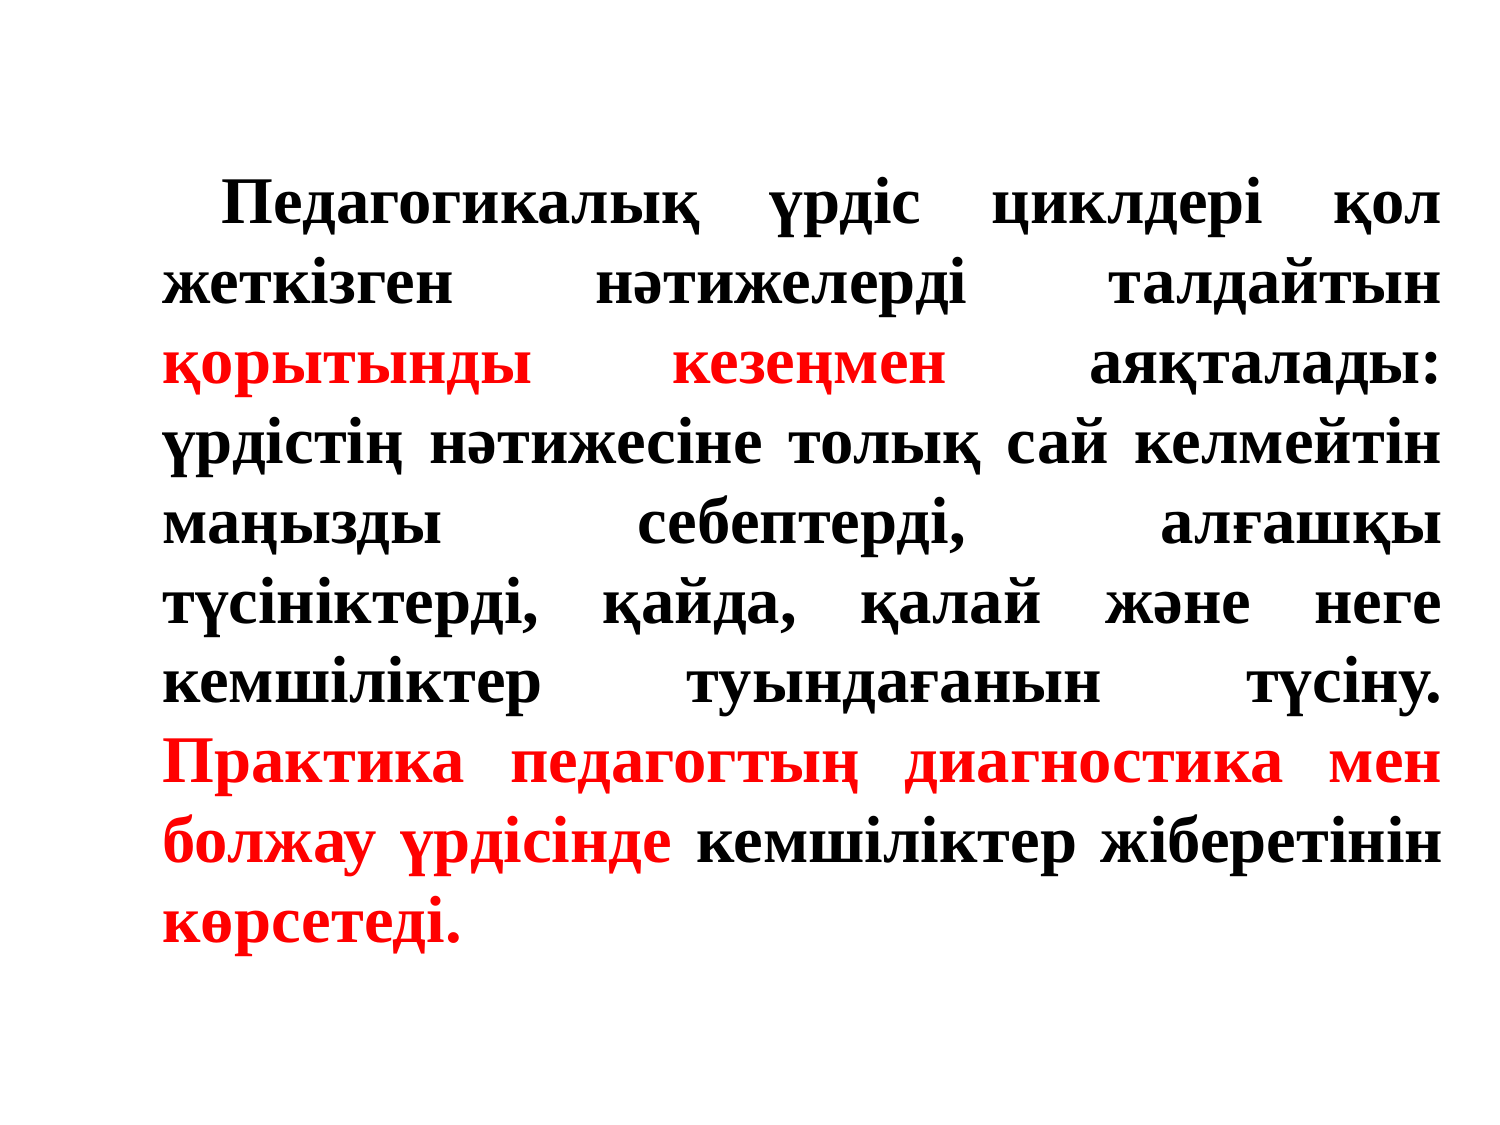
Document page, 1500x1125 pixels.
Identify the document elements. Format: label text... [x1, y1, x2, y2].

list Педагогикалық үрдіс циклдері қол жеткізген нәтижелерді талдайтын қорытынды кезеңмен аяқталады: үрдістің нәтижесіне толық сай келмейтін маңызды себептерді, алғашқы түсініктерді, қайда, қалай және неге кемшіліктер туындағанын түсіну. Практика педагогтың диагностика мен болжау үрдісінде кемшіліктер жіберетінін көрсетеді. [147, 149, 1459, 965]
